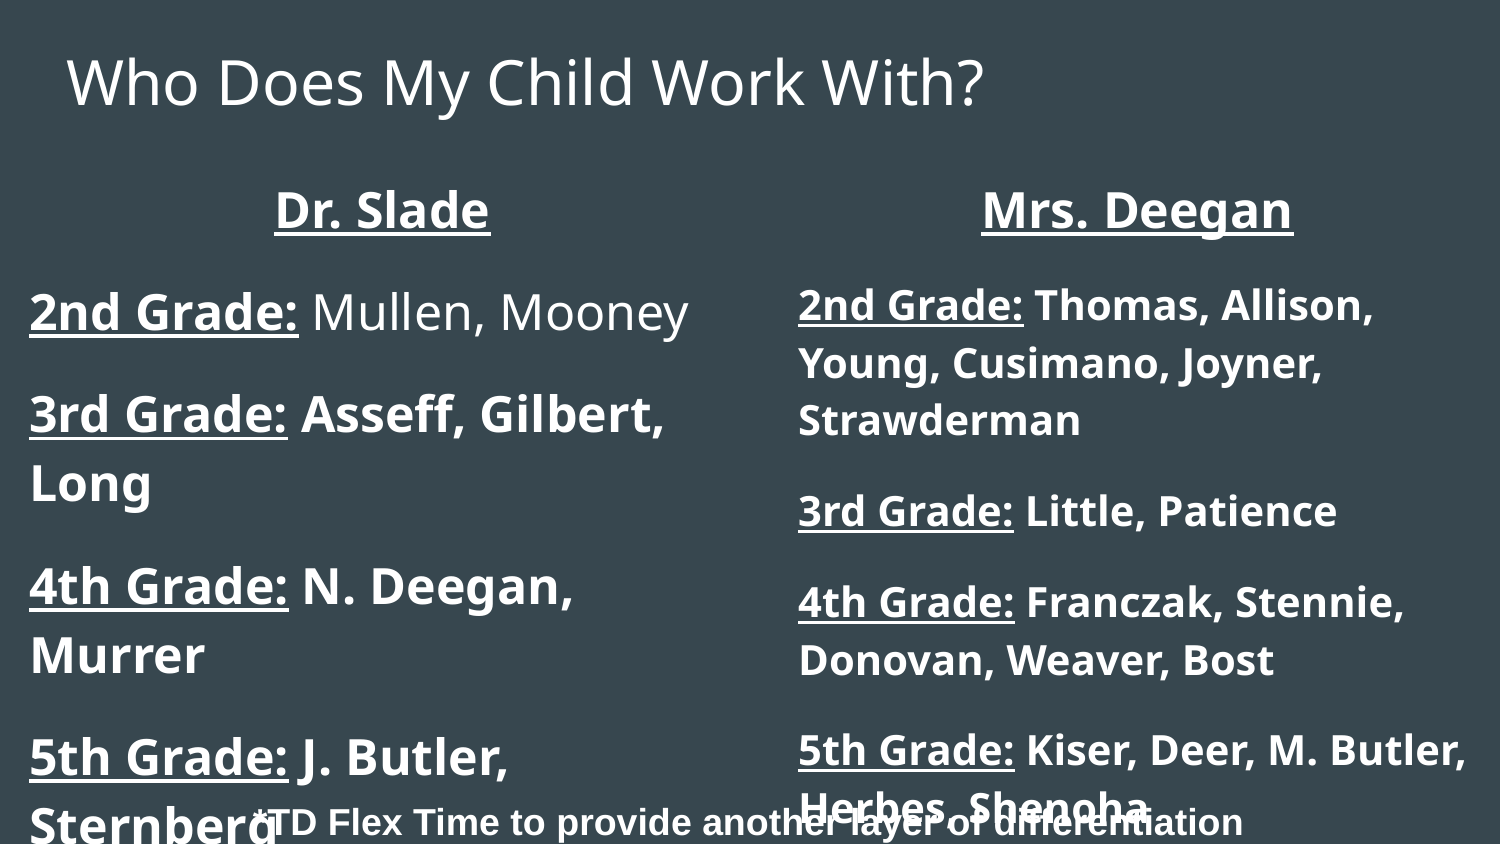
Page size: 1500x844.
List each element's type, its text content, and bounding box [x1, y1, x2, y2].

list Mrs. Deegan 2nd Grade: Thomas, Allison, Young, Cusimano, Joyner, Strawderman 3rd Grade: Little, Patience 4th Grade: Franczak, Stennie, Donovan, Weaver, Bost 5th Grade: Kiser, Deer, M. Butler, Herbes, Shenoha [783, 154, 1492, 768]
list Dr. Slade 2nd Grade: Mullen, Mooney 3rd Grade: Asseff, Gilbert, Long 4th Grade: N. Deegan, Murrer 5th Grade: J. Butler, Sternberg [14, 154, 751, 744]
text_box *TD Flex Time to provide another layer of differentiation [37, 783, 1460, 831]
title Who Does My Child Work With? [51, 27, 1449, 139]
